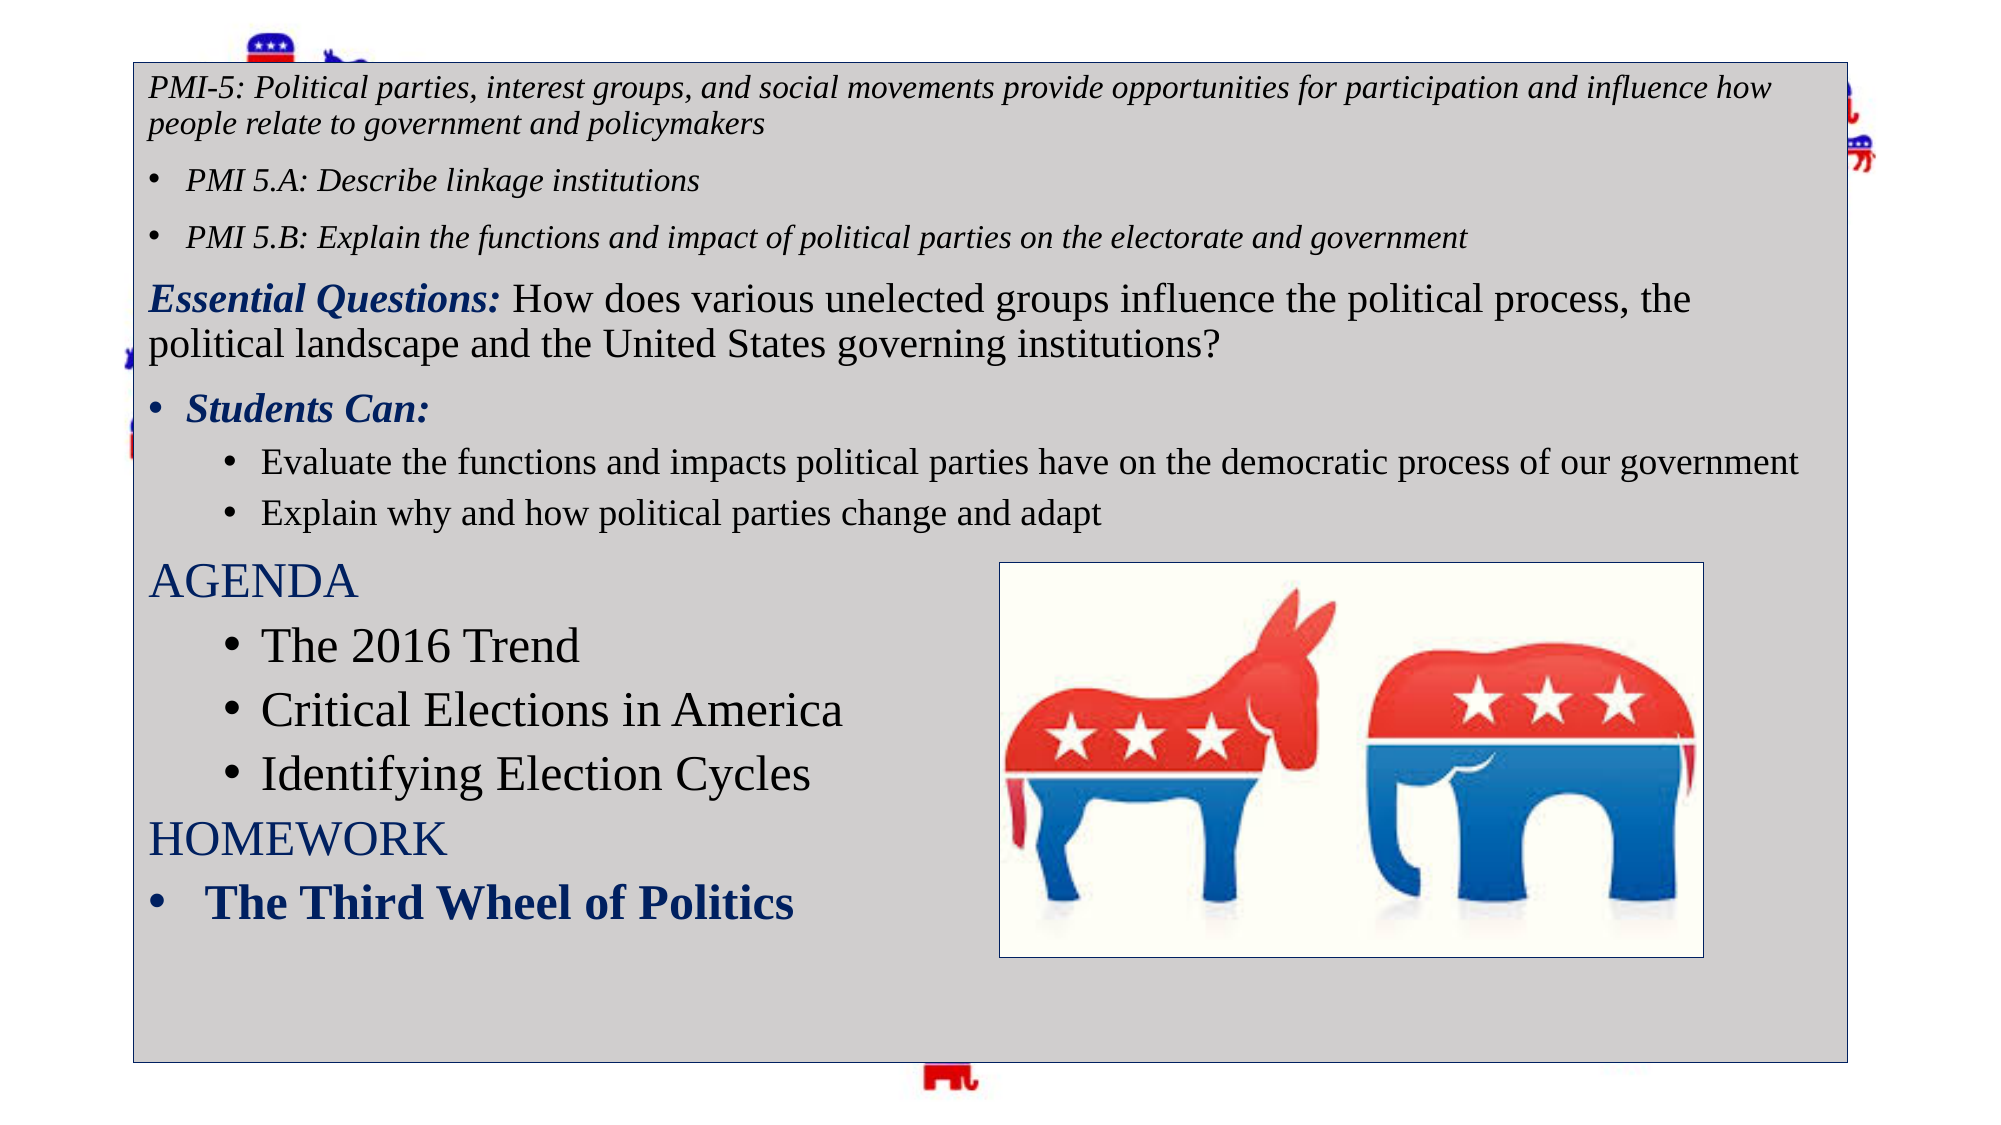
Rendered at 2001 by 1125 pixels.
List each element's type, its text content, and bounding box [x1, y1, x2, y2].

picture [999, 562, 1704, 958]
list PMI-5: Political parties, interest groups, and social movements provide opportunities for participation and influence how people relate to government and policymakers PMI 5.A: Describe linkage institutions PMI 5.B: Explain the functions and impact of political parties on the electorate and government Essential Questions: How does various unelected groups influence the political process, the political landscape and the United States governing institutions? Students Can: Evaluate the functions and impacts political parties have on the democratic process of our government Explain why and how political parties change and adapt AGENDA The 2016 Trend Critical Elections in America Identifying Election Cycles HOMEWORK The Third Wheel of Politics [133, 62, 1848, 1063]
